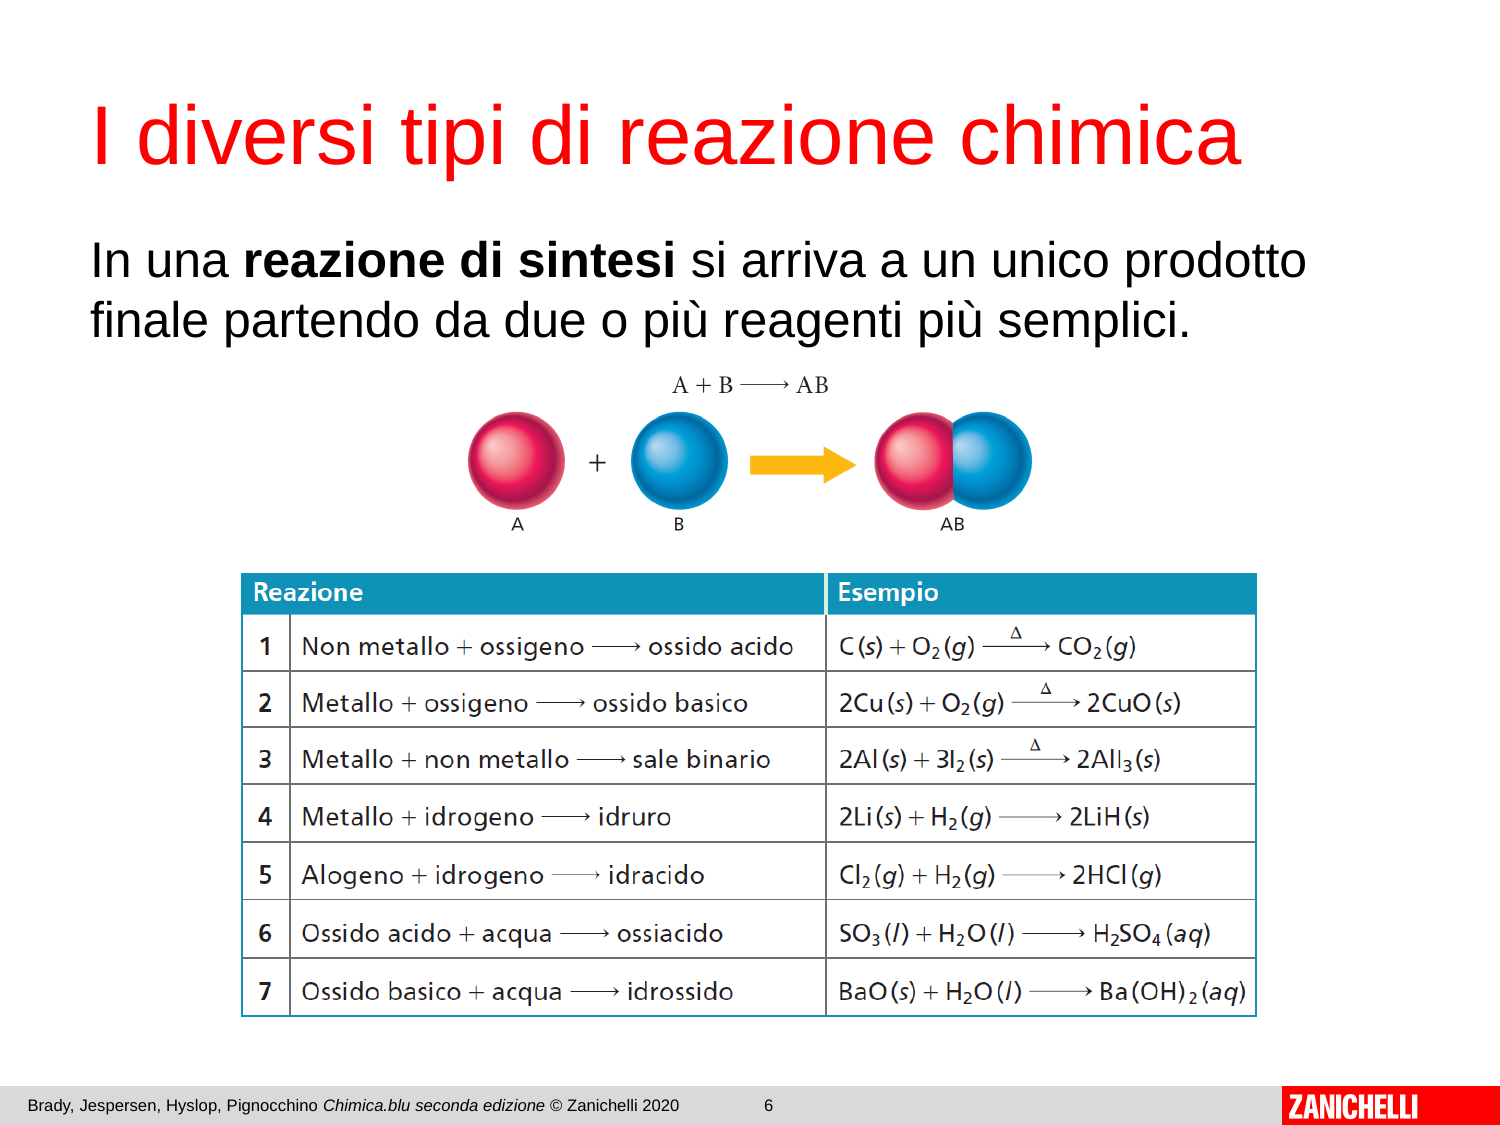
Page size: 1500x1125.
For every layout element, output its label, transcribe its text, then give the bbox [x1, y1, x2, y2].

list In una reazione di sintesi si arriva a un unico prodotto finale partendo da due o più reagenti più semplici. [75, 219, 1424, 370]
picture [220, 552, 1278, 1036]
title I diversi tipi di reazione chimica [75, 62, 1424, 213]
picture [1282, 1086, 1500, 1125]
footer Brady, Jespersen, Hyslop, Pignocchino Chimica.blu seconda edizione © Zanichelli 2020 [12, 1086, 857, 1125]
picture [460, 369, 1038, 537]
